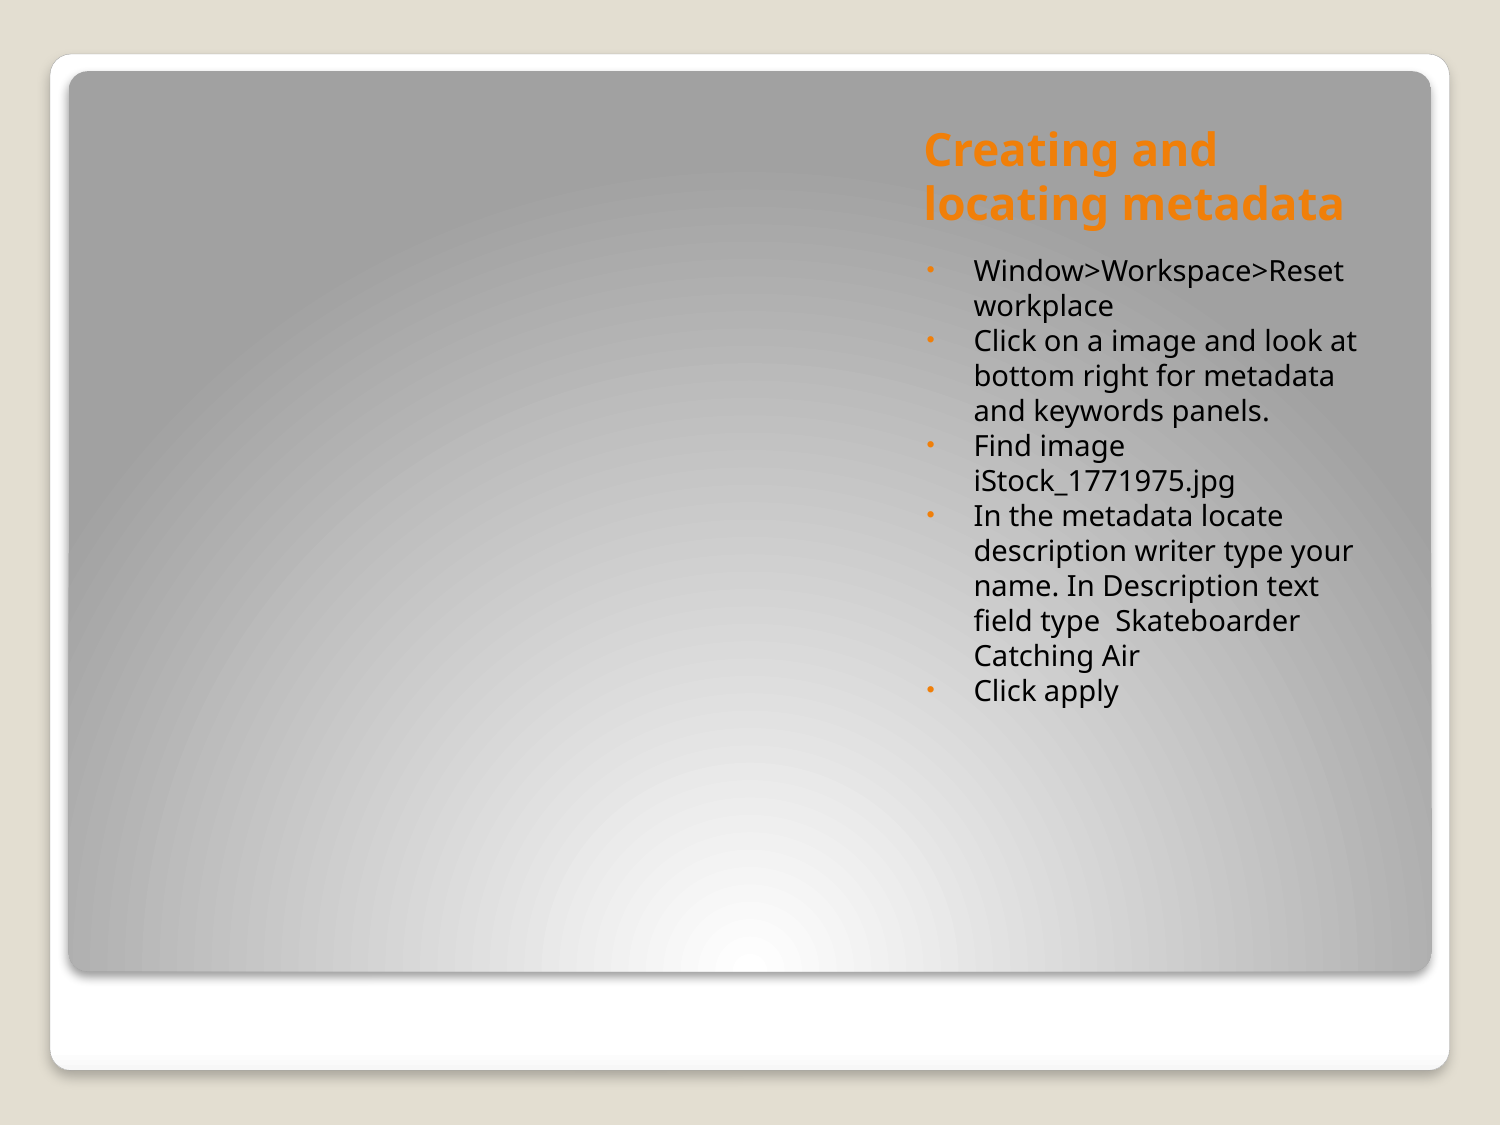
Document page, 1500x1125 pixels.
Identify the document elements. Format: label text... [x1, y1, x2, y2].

list Window>Workspace>Reset workplace Click on a image and look at bottom right for metadata and keywords panels. Find image iStock_1771975.jpg In the metadata locate description writer type your name. In Description text field type Skateboarder Catching Air Click apply [908, 237, 1397, 928]
title Creating and locating metadata [908, 87, 1397, 237]
